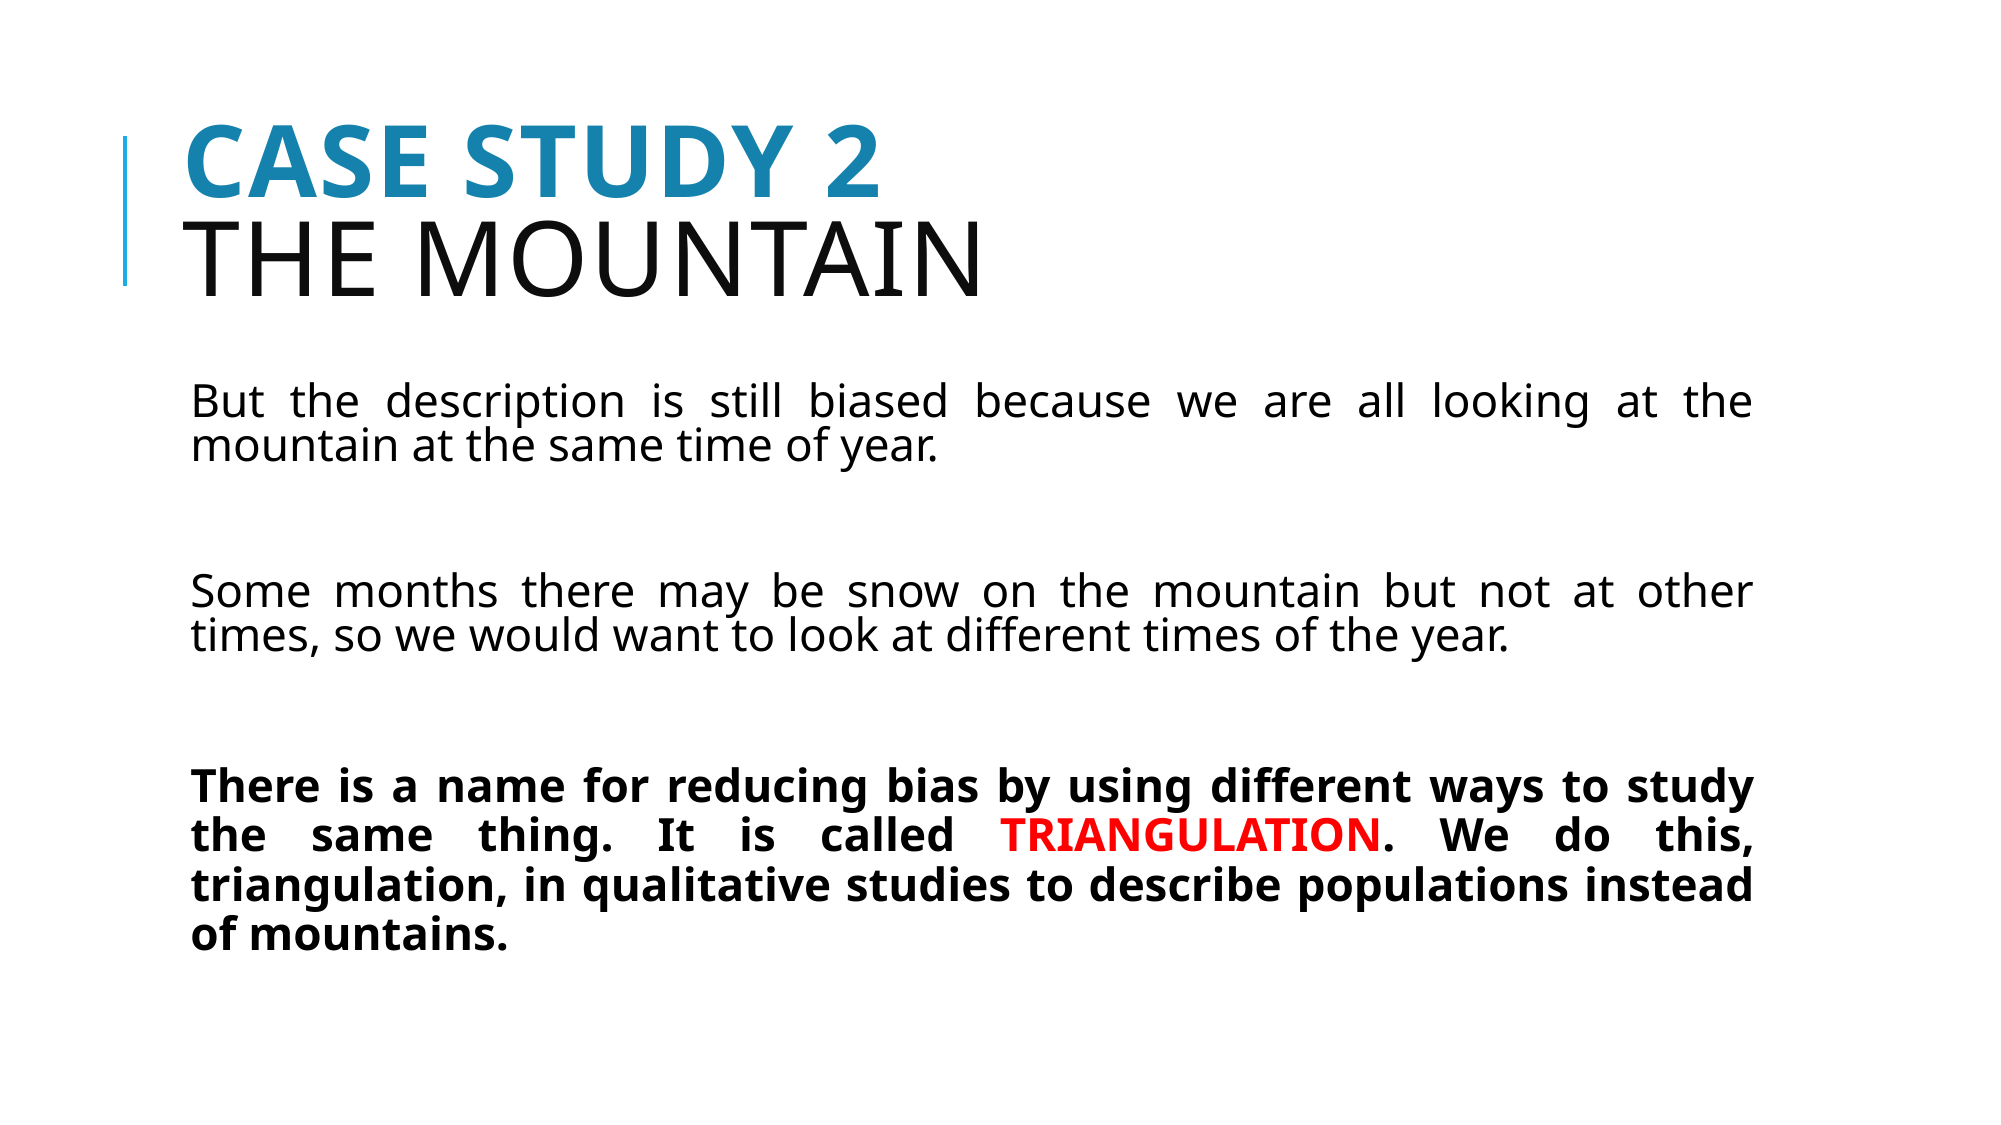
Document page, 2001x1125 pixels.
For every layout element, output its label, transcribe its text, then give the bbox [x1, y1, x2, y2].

list But the description is still biased because we are all looking at the mountain at the same time of year. Some months there may be snow on the mountain but not at other times, so we would want to look at different times of the year. There is a name for reducing bias by using different ways to study the same thing. It is called TRIANGULATION. We do this, triangulation, in qualitative studies to describe populations instead of mountains. [168, 375, 1763, 1035]
title Case study 2 The Mountain [168, 96, 1763, 342]
